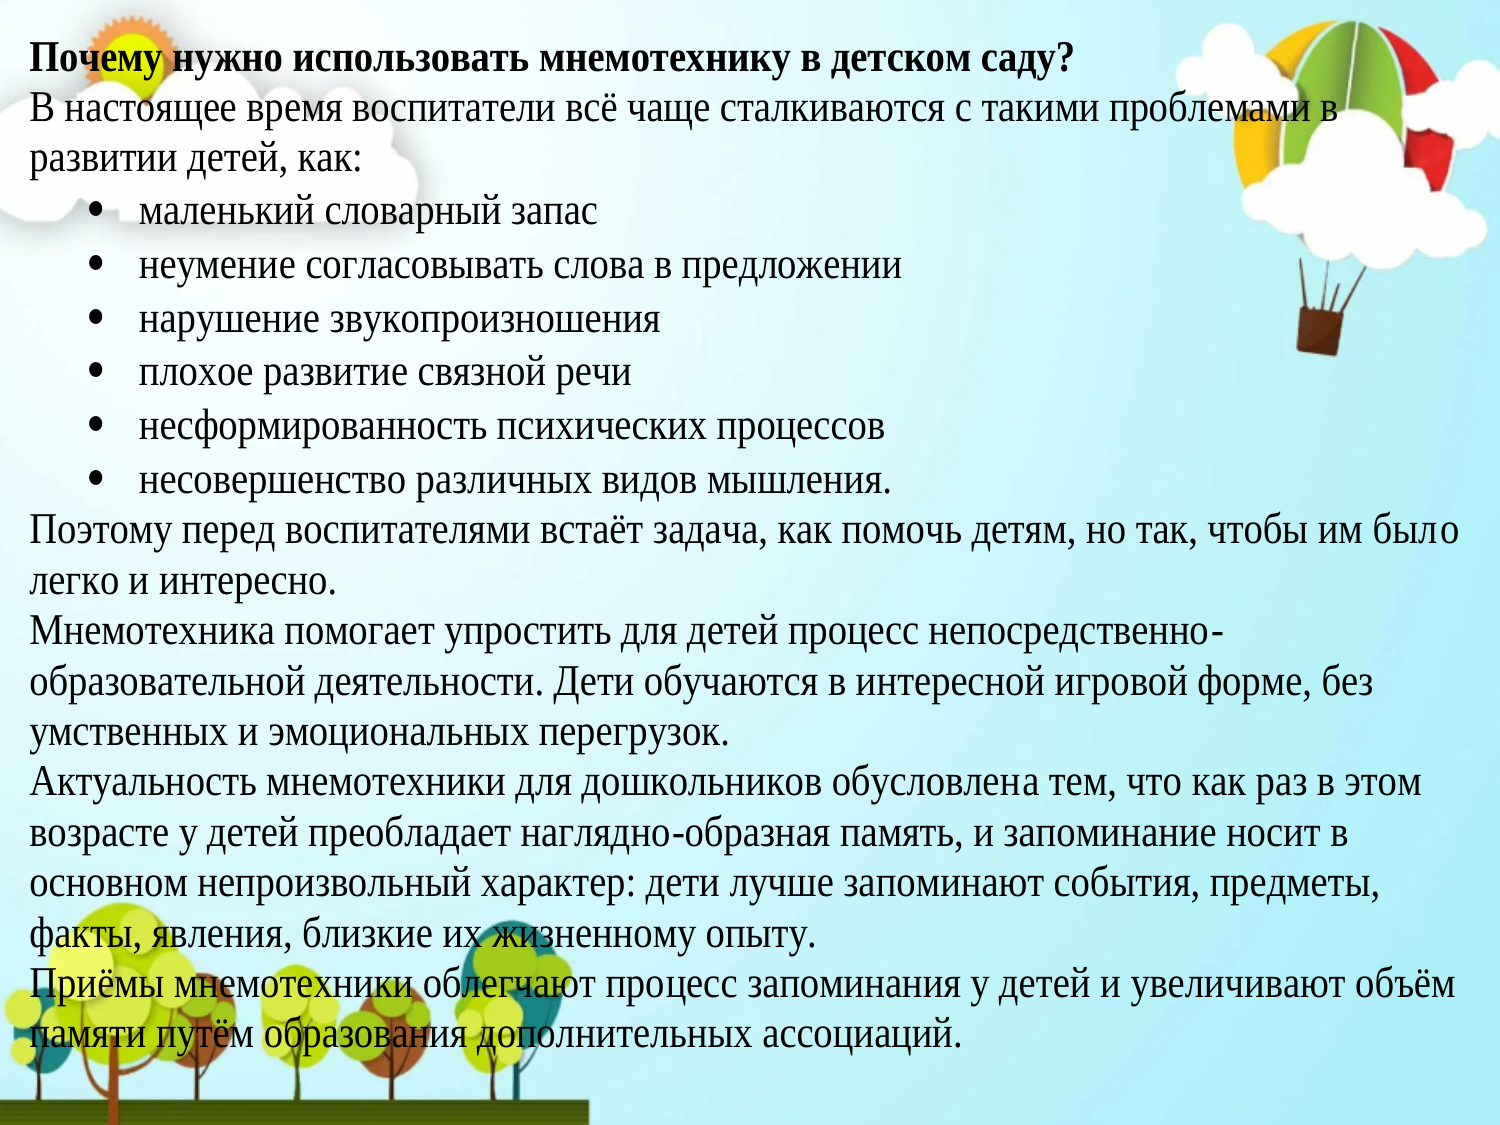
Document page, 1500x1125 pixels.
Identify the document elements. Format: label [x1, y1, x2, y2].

picture [29, 30, 1471, 1059]
list [0, 0, 1500, 1125]
